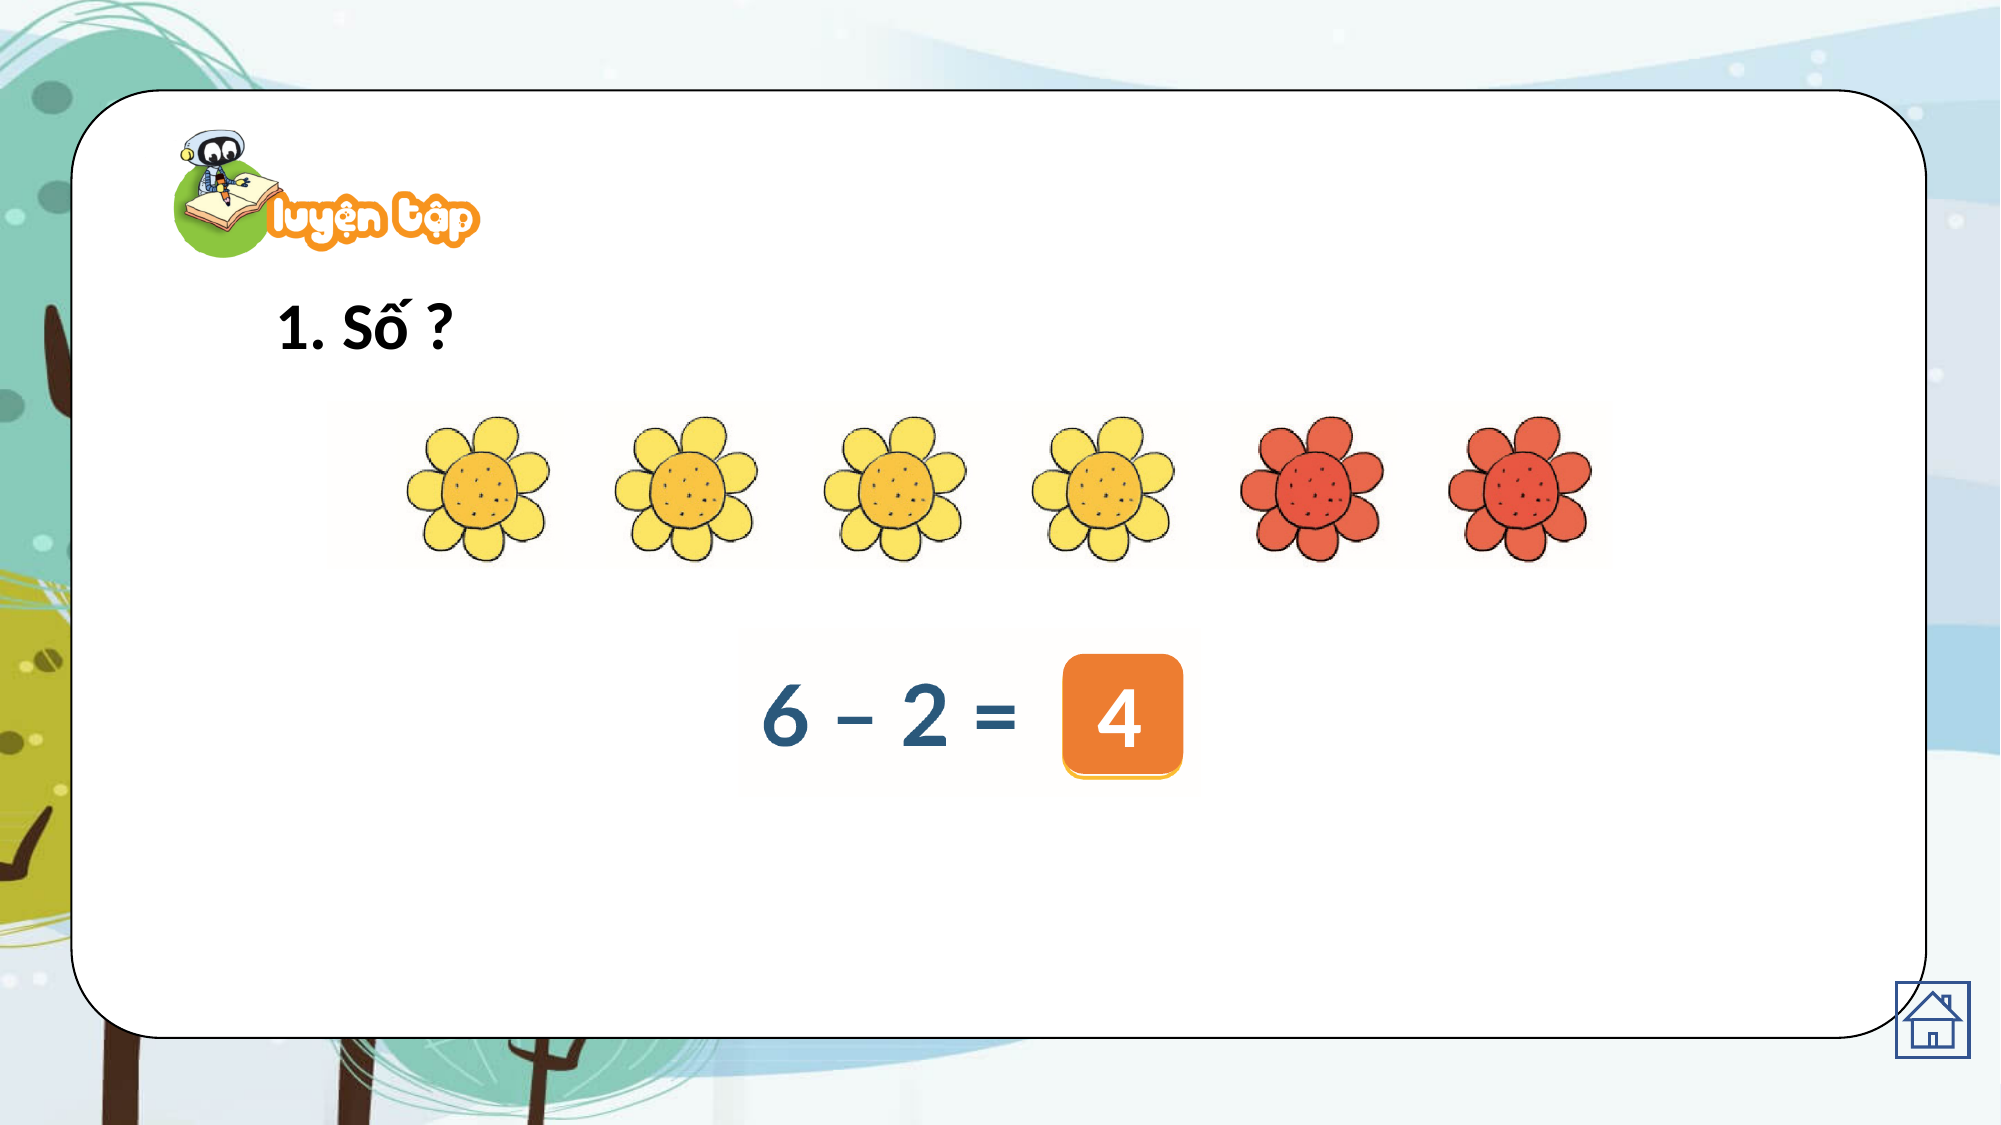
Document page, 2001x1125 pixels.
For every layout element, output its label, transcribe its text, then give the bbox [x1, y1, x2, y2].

picture [0, 0, 2001, 1125]
text_box 1. Số ? [260, 275, 471, 371]
text_box [1896, 982, 1970, 1058]
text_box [1064, 650, 1182, 774]
